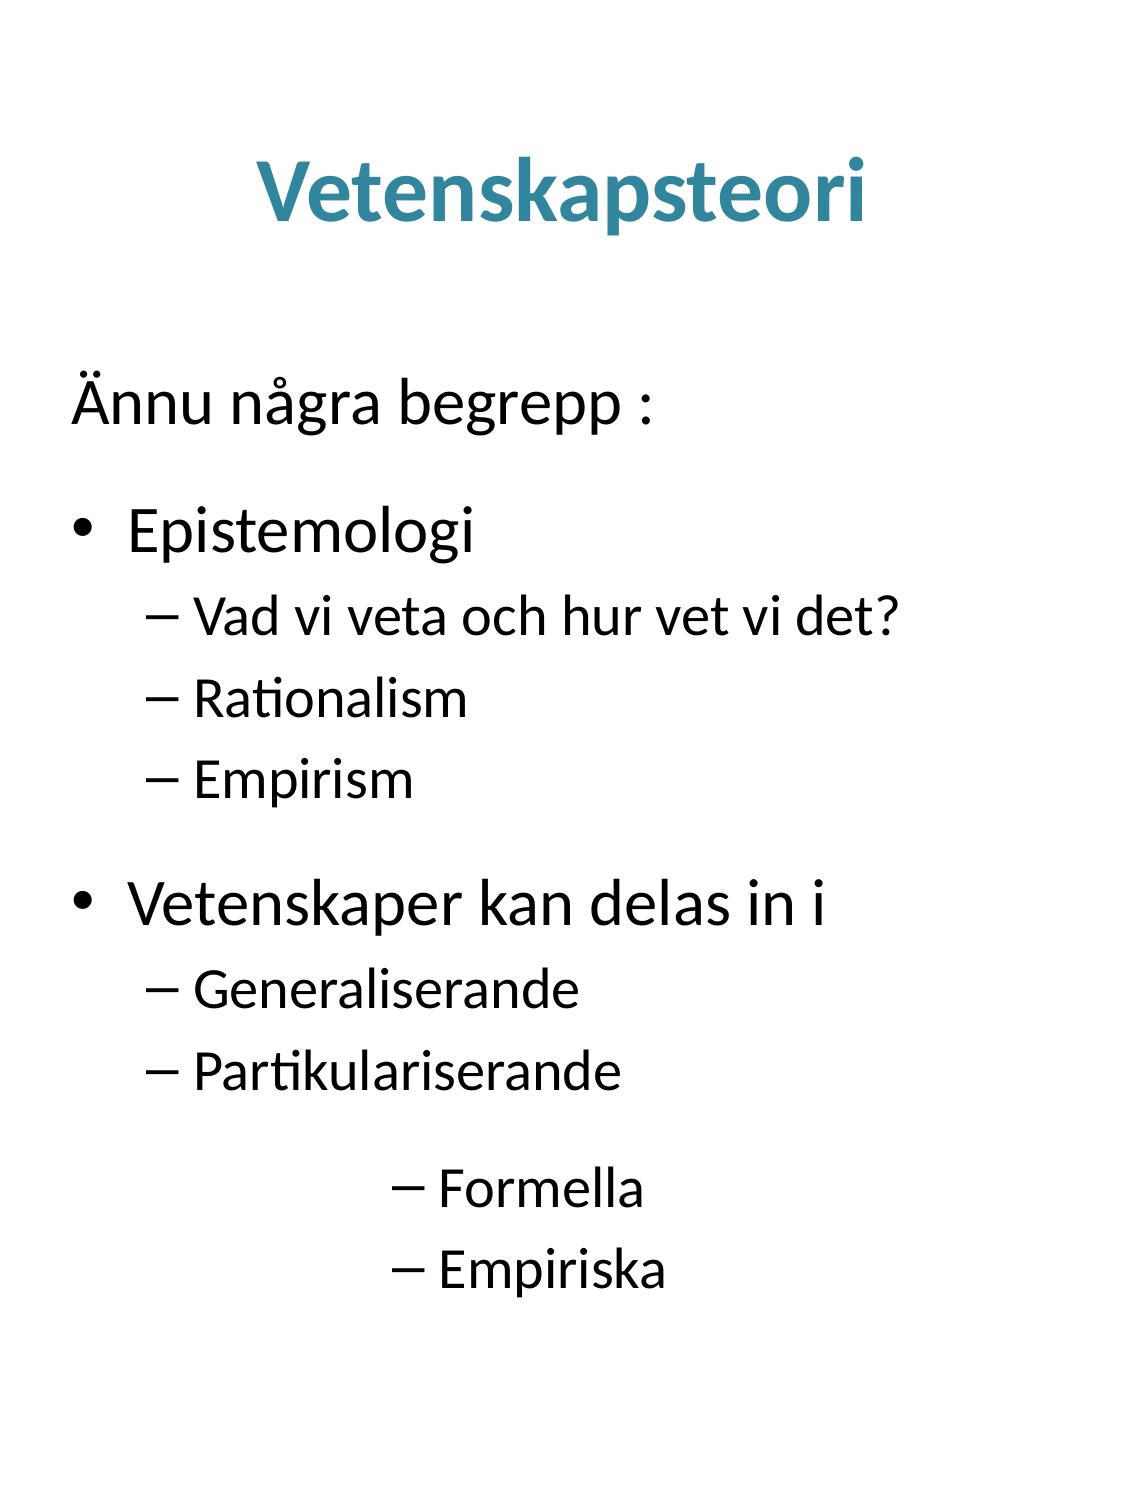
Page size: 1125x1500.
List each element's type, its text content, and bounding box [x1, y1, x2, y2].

title Vetenskapsteori [56, 60, 1069, 310]
list Ännu några begrepp : Epistemologi Vad vi veta och hur vet vi det? Rationalism Empirism Vetenskaper kan delas in i Generaliserande Partikulariserande Formella Empiriska [56, 350, 1069, 1340]
